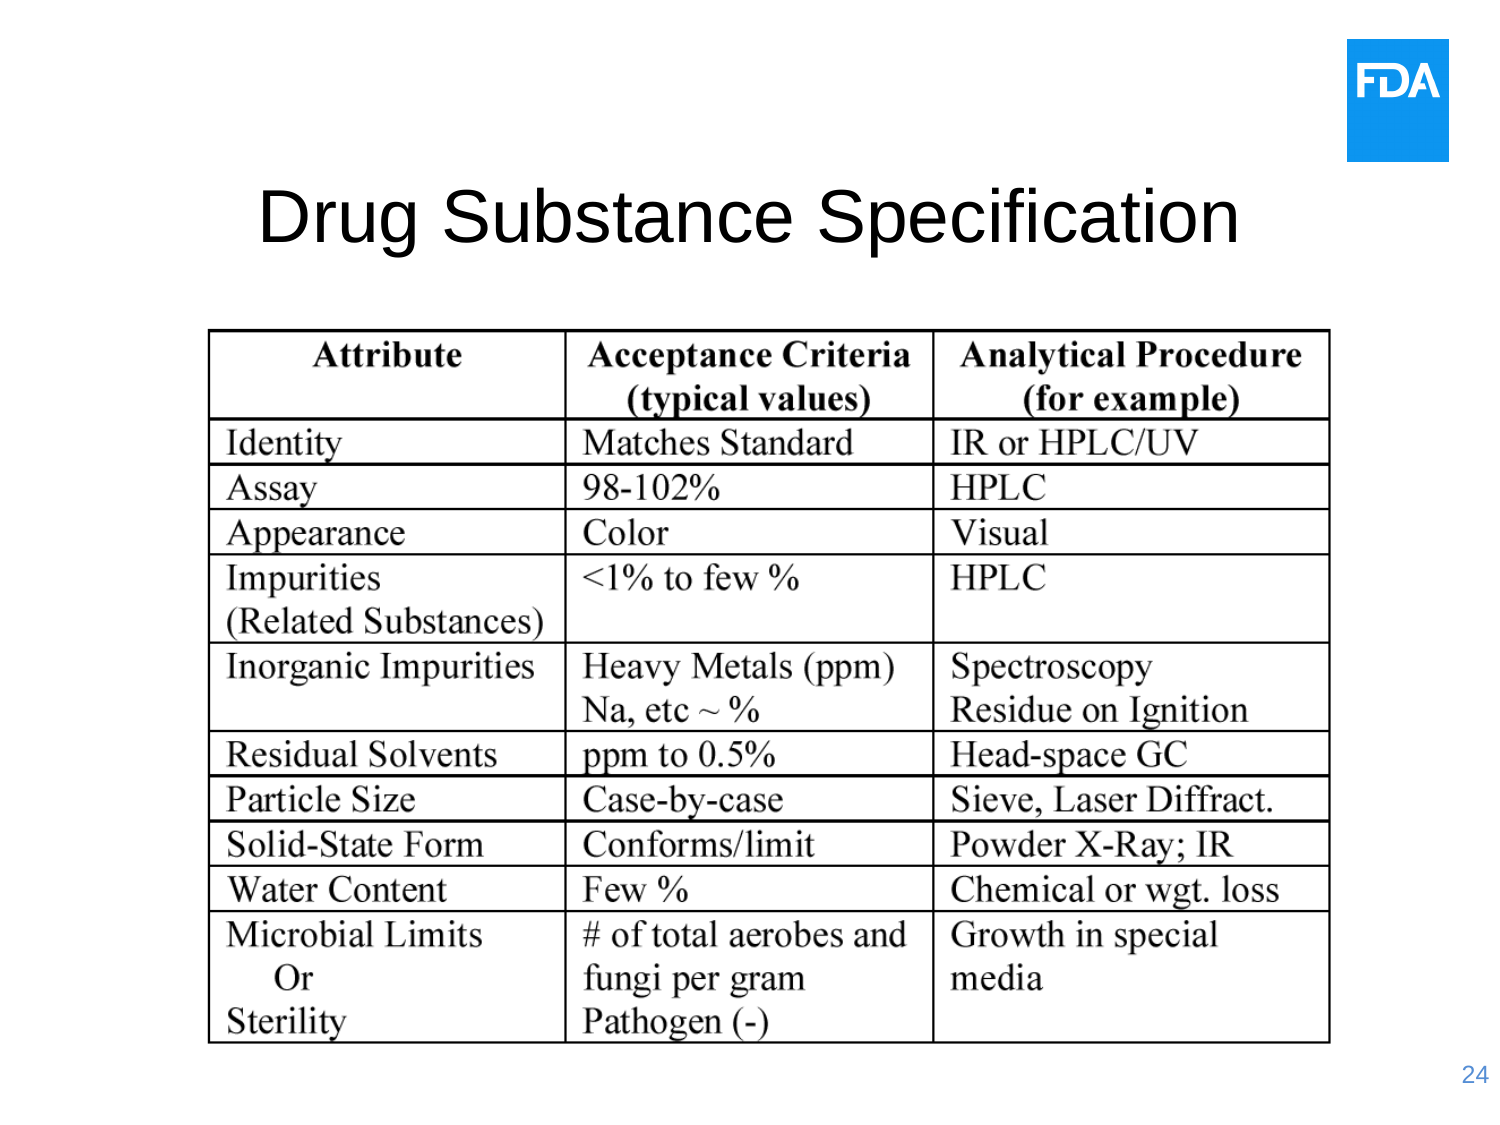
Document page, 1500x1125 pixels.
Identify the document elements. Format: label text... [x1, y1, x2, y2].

title Drug Substance Specification [50, 137, 1450, 288]
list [182, 312, 1342, 1056]
picture [1347, 39, 1449, 137]
slide_number [1074, 1024, 1425, 1103]
